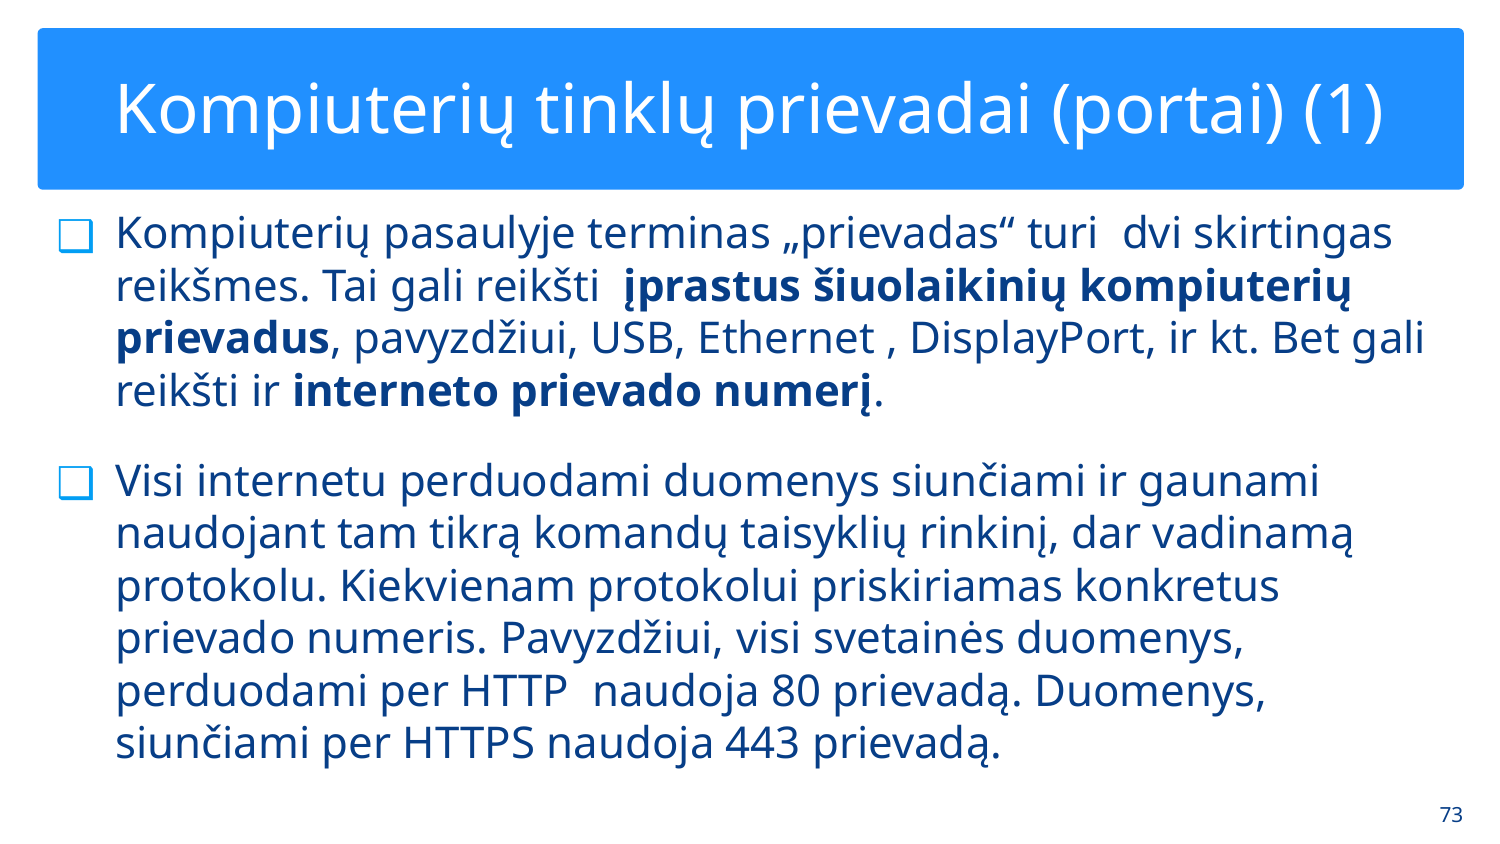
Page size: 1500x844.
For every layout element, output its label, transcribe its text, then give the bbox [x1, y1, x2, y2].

slide_number ‹#› [1402, 793, 1500, 839]
list Kompiuterių pasaulyje terminas „prievadas“ turi dvi skirtingas reikšmes. Tai gali reikšti įprastus šiuolaikinių kompiuterių prievadus, pavyzdžiui, USB, Ethernet , DisplayPort, ir kt. Bet gali reikšti ir interneto prievado numerį. Visi internetu perduodami duomenys siunčiami ir gaunami naudojant tam tikrą komandų taisyklių rinkinį, dar vadinamą protokolu. Kiekvienam protokolui priskiriamas konkretus prievado numeris. Pavyzdžiui, visi svetainės duomenys, perduodami per HTTP naudoja 80 prievadą. Duomenys, siunčiami per HTTPS naudoja 443 prievadą. [41, 197, 1459, 815]
title Kompiuterių tinklų prievadai (portai) (1) [75, 29, 1425, 184]
